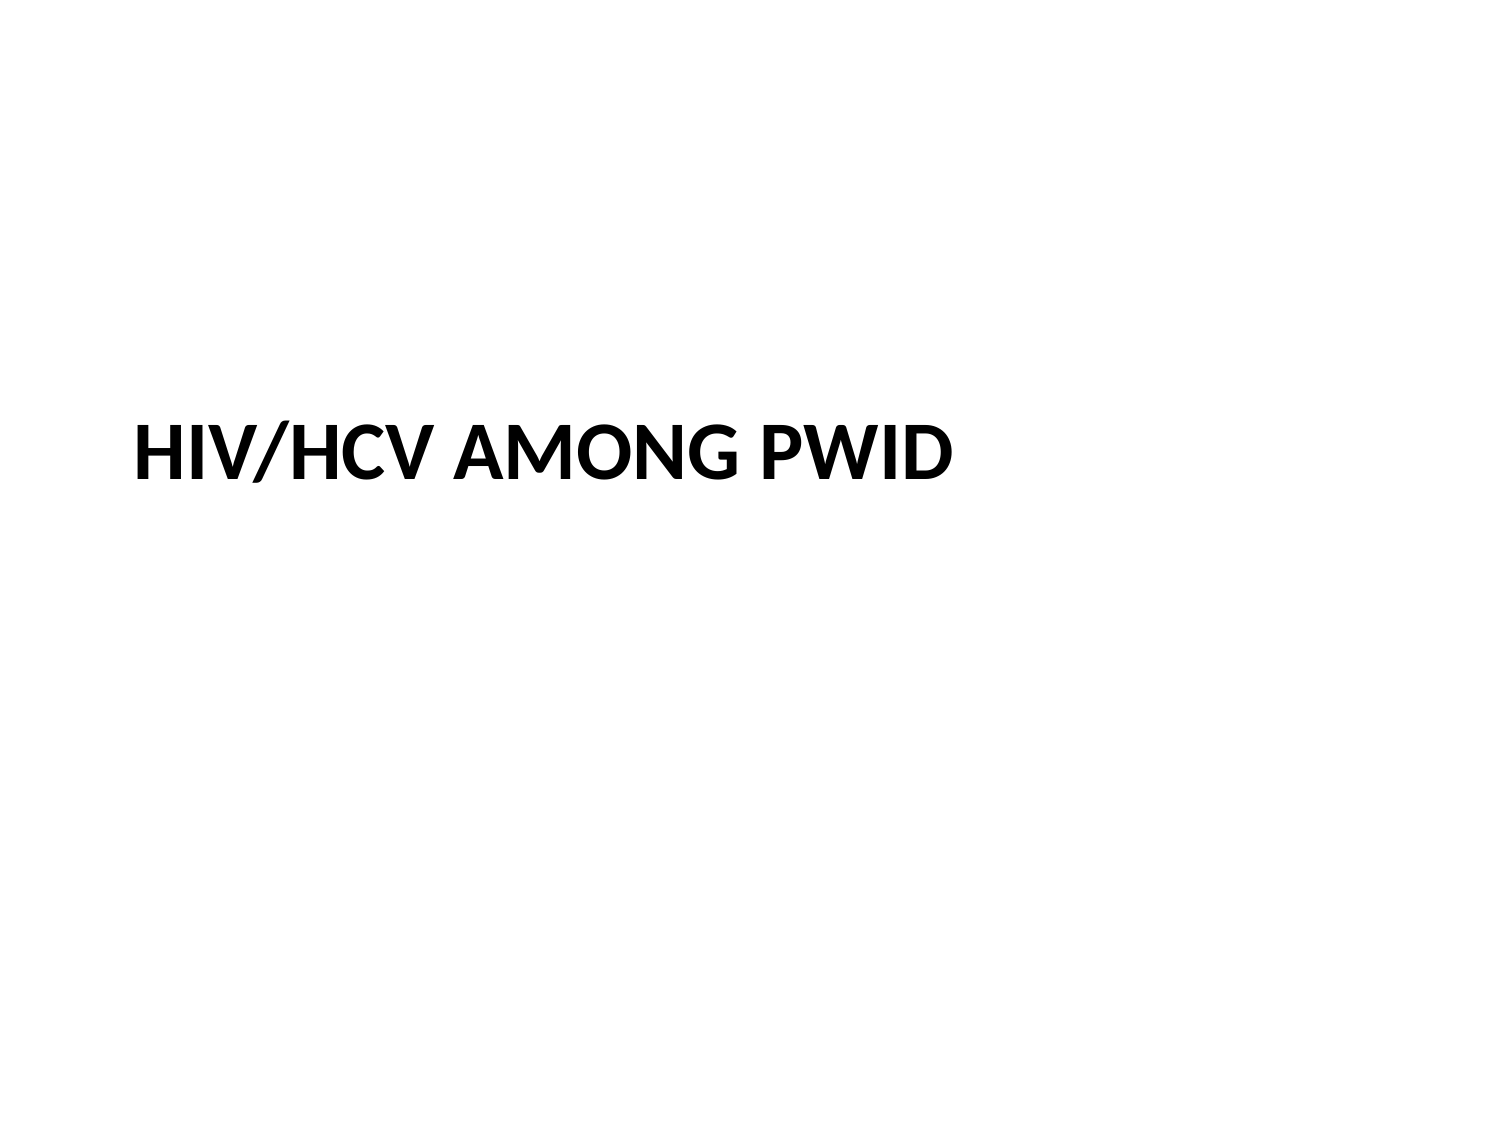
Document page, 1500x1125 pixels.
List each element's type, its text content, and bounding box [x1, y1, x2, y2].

title HIV/HCV AMONG PWID [118, 388, 1394, 612]
